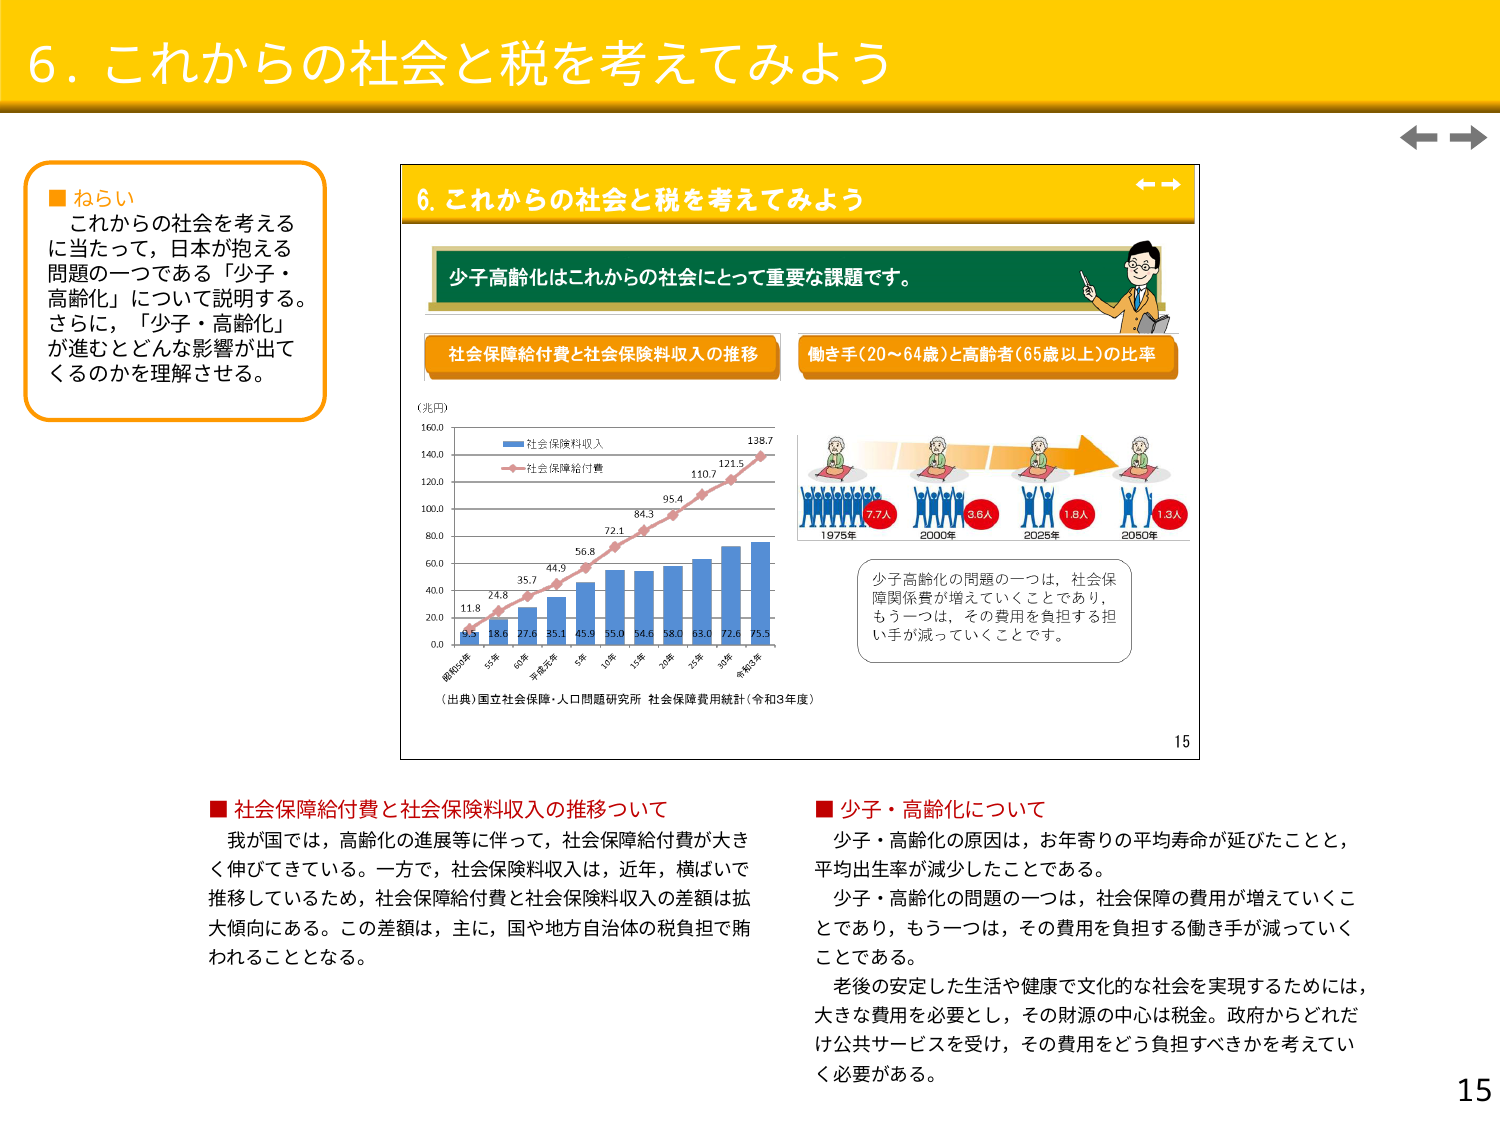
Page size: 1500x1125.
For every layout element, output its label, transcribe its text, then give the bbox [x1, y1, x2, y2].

text_box 15 [1441, 1062, 1500, 1115]
text_box [1399, 131, 1438, 144]
text_box ■少子・高齢化について 少子・高齢化の原因は，お年寄りの平均寿命が延びたことと，平均出生率が減少したことである。 少子・高齢化の問題の一つは，社会保障の費用が増えていくことであり，もう一つは，その費用を負担する働き手が減っていくことである。 老後の安定した生活や健康で文化的な社会を実現するためには，大きな費用を必要とし，その財源の中心は税金。政府からどれだけ公共サービスを受け，その費用をどう負担すべきかを考えていく必要がある。 [799, 781, 1378, 1093]
text_box ■社会保障給付費と社会保険料収入の推移ついて 我が国では，高齢化の進展等に伴って，社会保障給付費が大きく伸びてきている。一方で，社会保険料収入は，近年，横ばいで推移しているため，社会保障給付費と社会保険料収入の差額は拡大傾向にある。この差額は，主に，国や地方自治体の税負担で賄われることとなる。 [193, 781, 771, 976]
text_box [1449, 131, 1488, 144]
text_box [25, 162, 325, 421]
picture [399, 164, 1200, 760]
picture [0, 0, 1500, 113]
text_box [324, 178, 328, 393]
